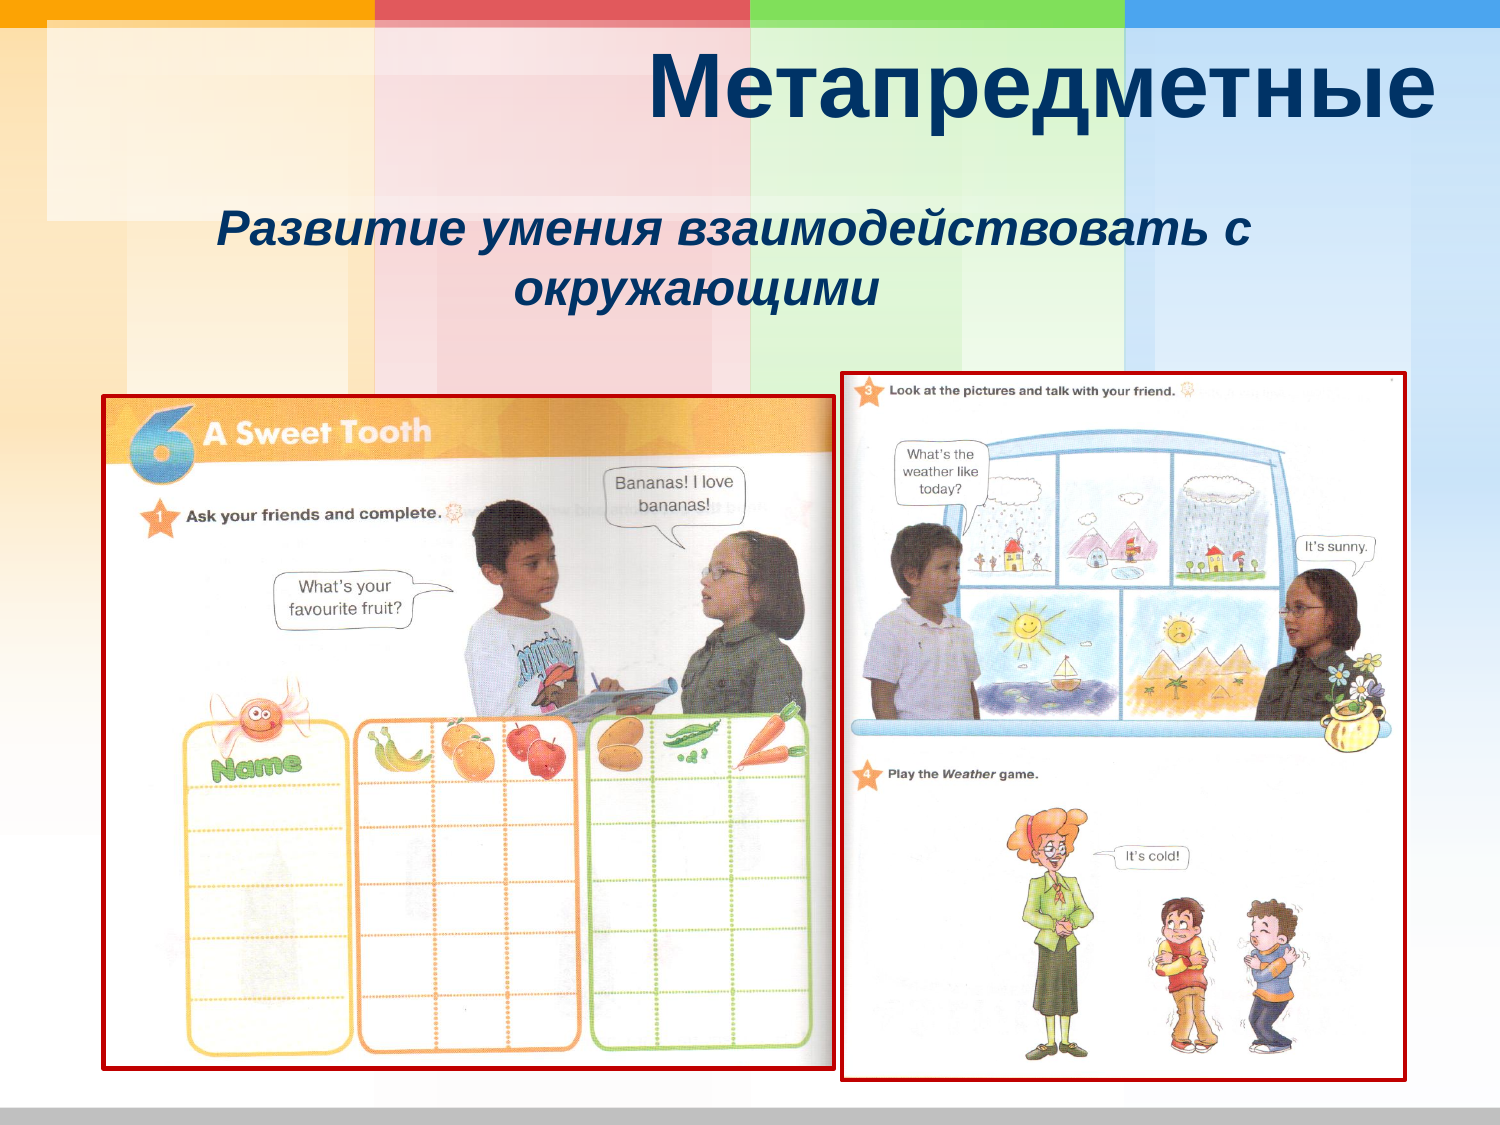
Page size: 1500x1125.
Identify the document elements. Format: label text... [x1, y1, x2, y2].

text_box Метапредметные [525, 54, 1453, 144]
text_box Развитие умения взаимодействовать с окружающими [0, 188, 1394, 323]
picture [843, 374, 1403, 1079]
picture [105, 398, 833, 1067]
